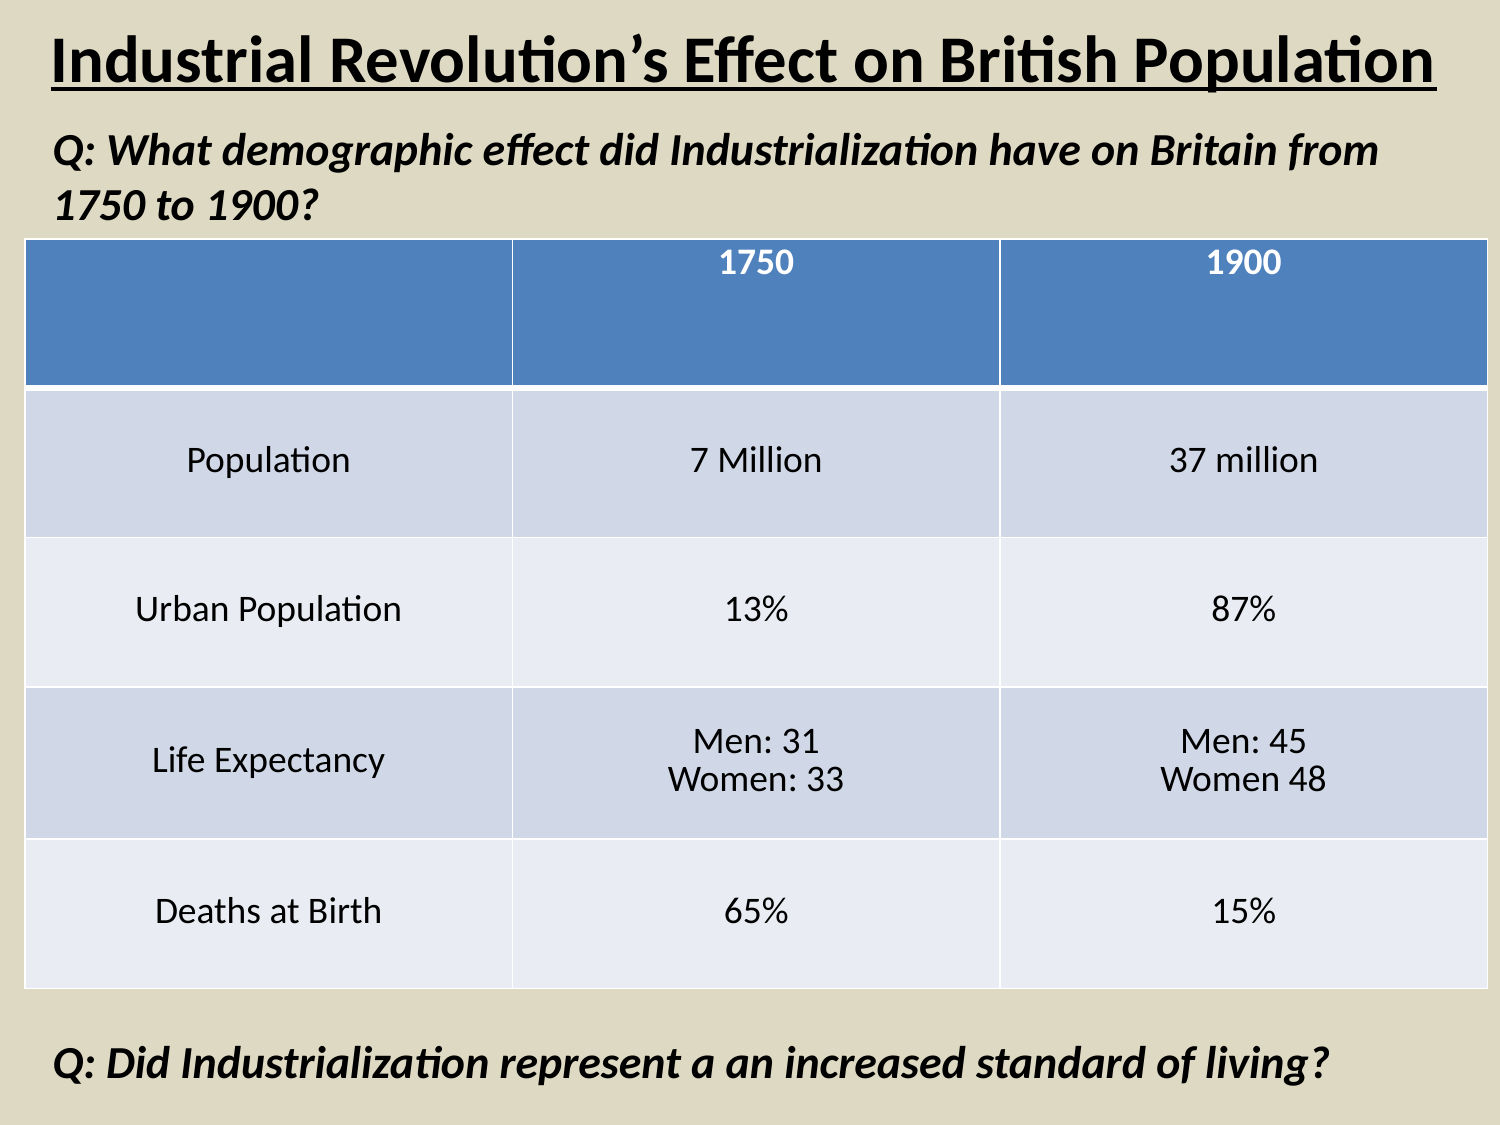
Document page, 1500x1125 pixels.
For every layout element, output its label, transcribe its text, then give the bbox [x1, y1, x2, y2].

table_header 1900 [1001, 240, 1487, 385]
table_header [26, 240, 512, 385]
table_cell Urban Population [26, 538, 512, 686]
title Industrial Revolution’s Effect on British Population [0, 12, 1488, 100]
table_cell 65% [513, 840, 999, 988]
text_box Q: Did Industrialization represent a an increased standard of living? [37, 1025, 1475, 1095]
table_cell Men: 31 Women: 33 [513, 688, 999, 838]
table_cell Population [26, 391, 512, 537]
table_cell 7 Million [513, 391, 999, 537]
table_cell Deaths at Birth [26, 840, 512, 988]
text_box Q: What demographic effect did Industrialization have on Britain from 1750 to 1900? [37, 112, 1475, 238]
table_cell 87% [1001, 538, 1487, 686]
table_cell 37 million [1001, 391, 1487, 537]
table_cell 15% [1001, 840, 1487, 988]
table_cell Men: 45 Women 48 [1001, 688, 1487, 838]
table_header 1750 [513, 240, 999, 385]
table_cell Life Expectancy [26, 688, 512, 838]
table_cell 13% [513, 538, 999, 686]
